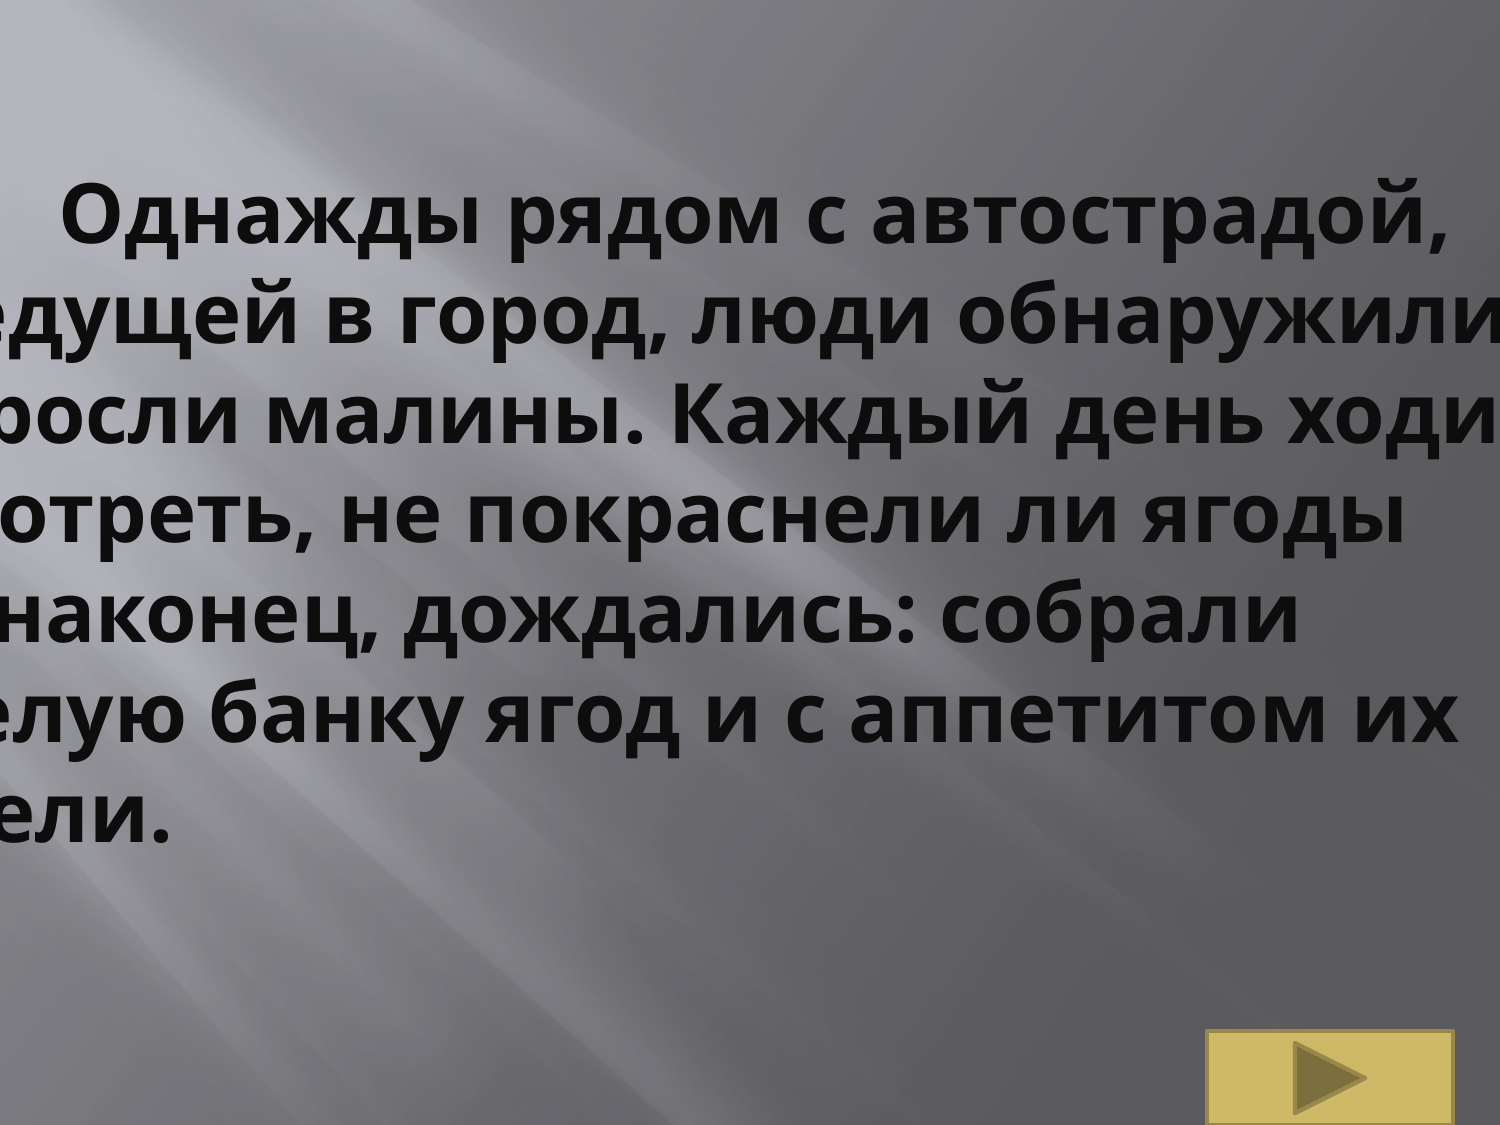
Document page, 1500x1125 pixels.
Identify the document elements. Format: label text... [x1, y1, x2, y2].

text_box Однажды рядом с автострадой, ведущей в город, люди обнаружили заросли малины. Каждый день ходили смотреть, не покраснели ли ягоды и, наконец, дождались: собрали целую банку ягод и с аппетитом их съели. [0, 152, 1500, 867]
text_box [1205, 1029, 1455, 1125]
